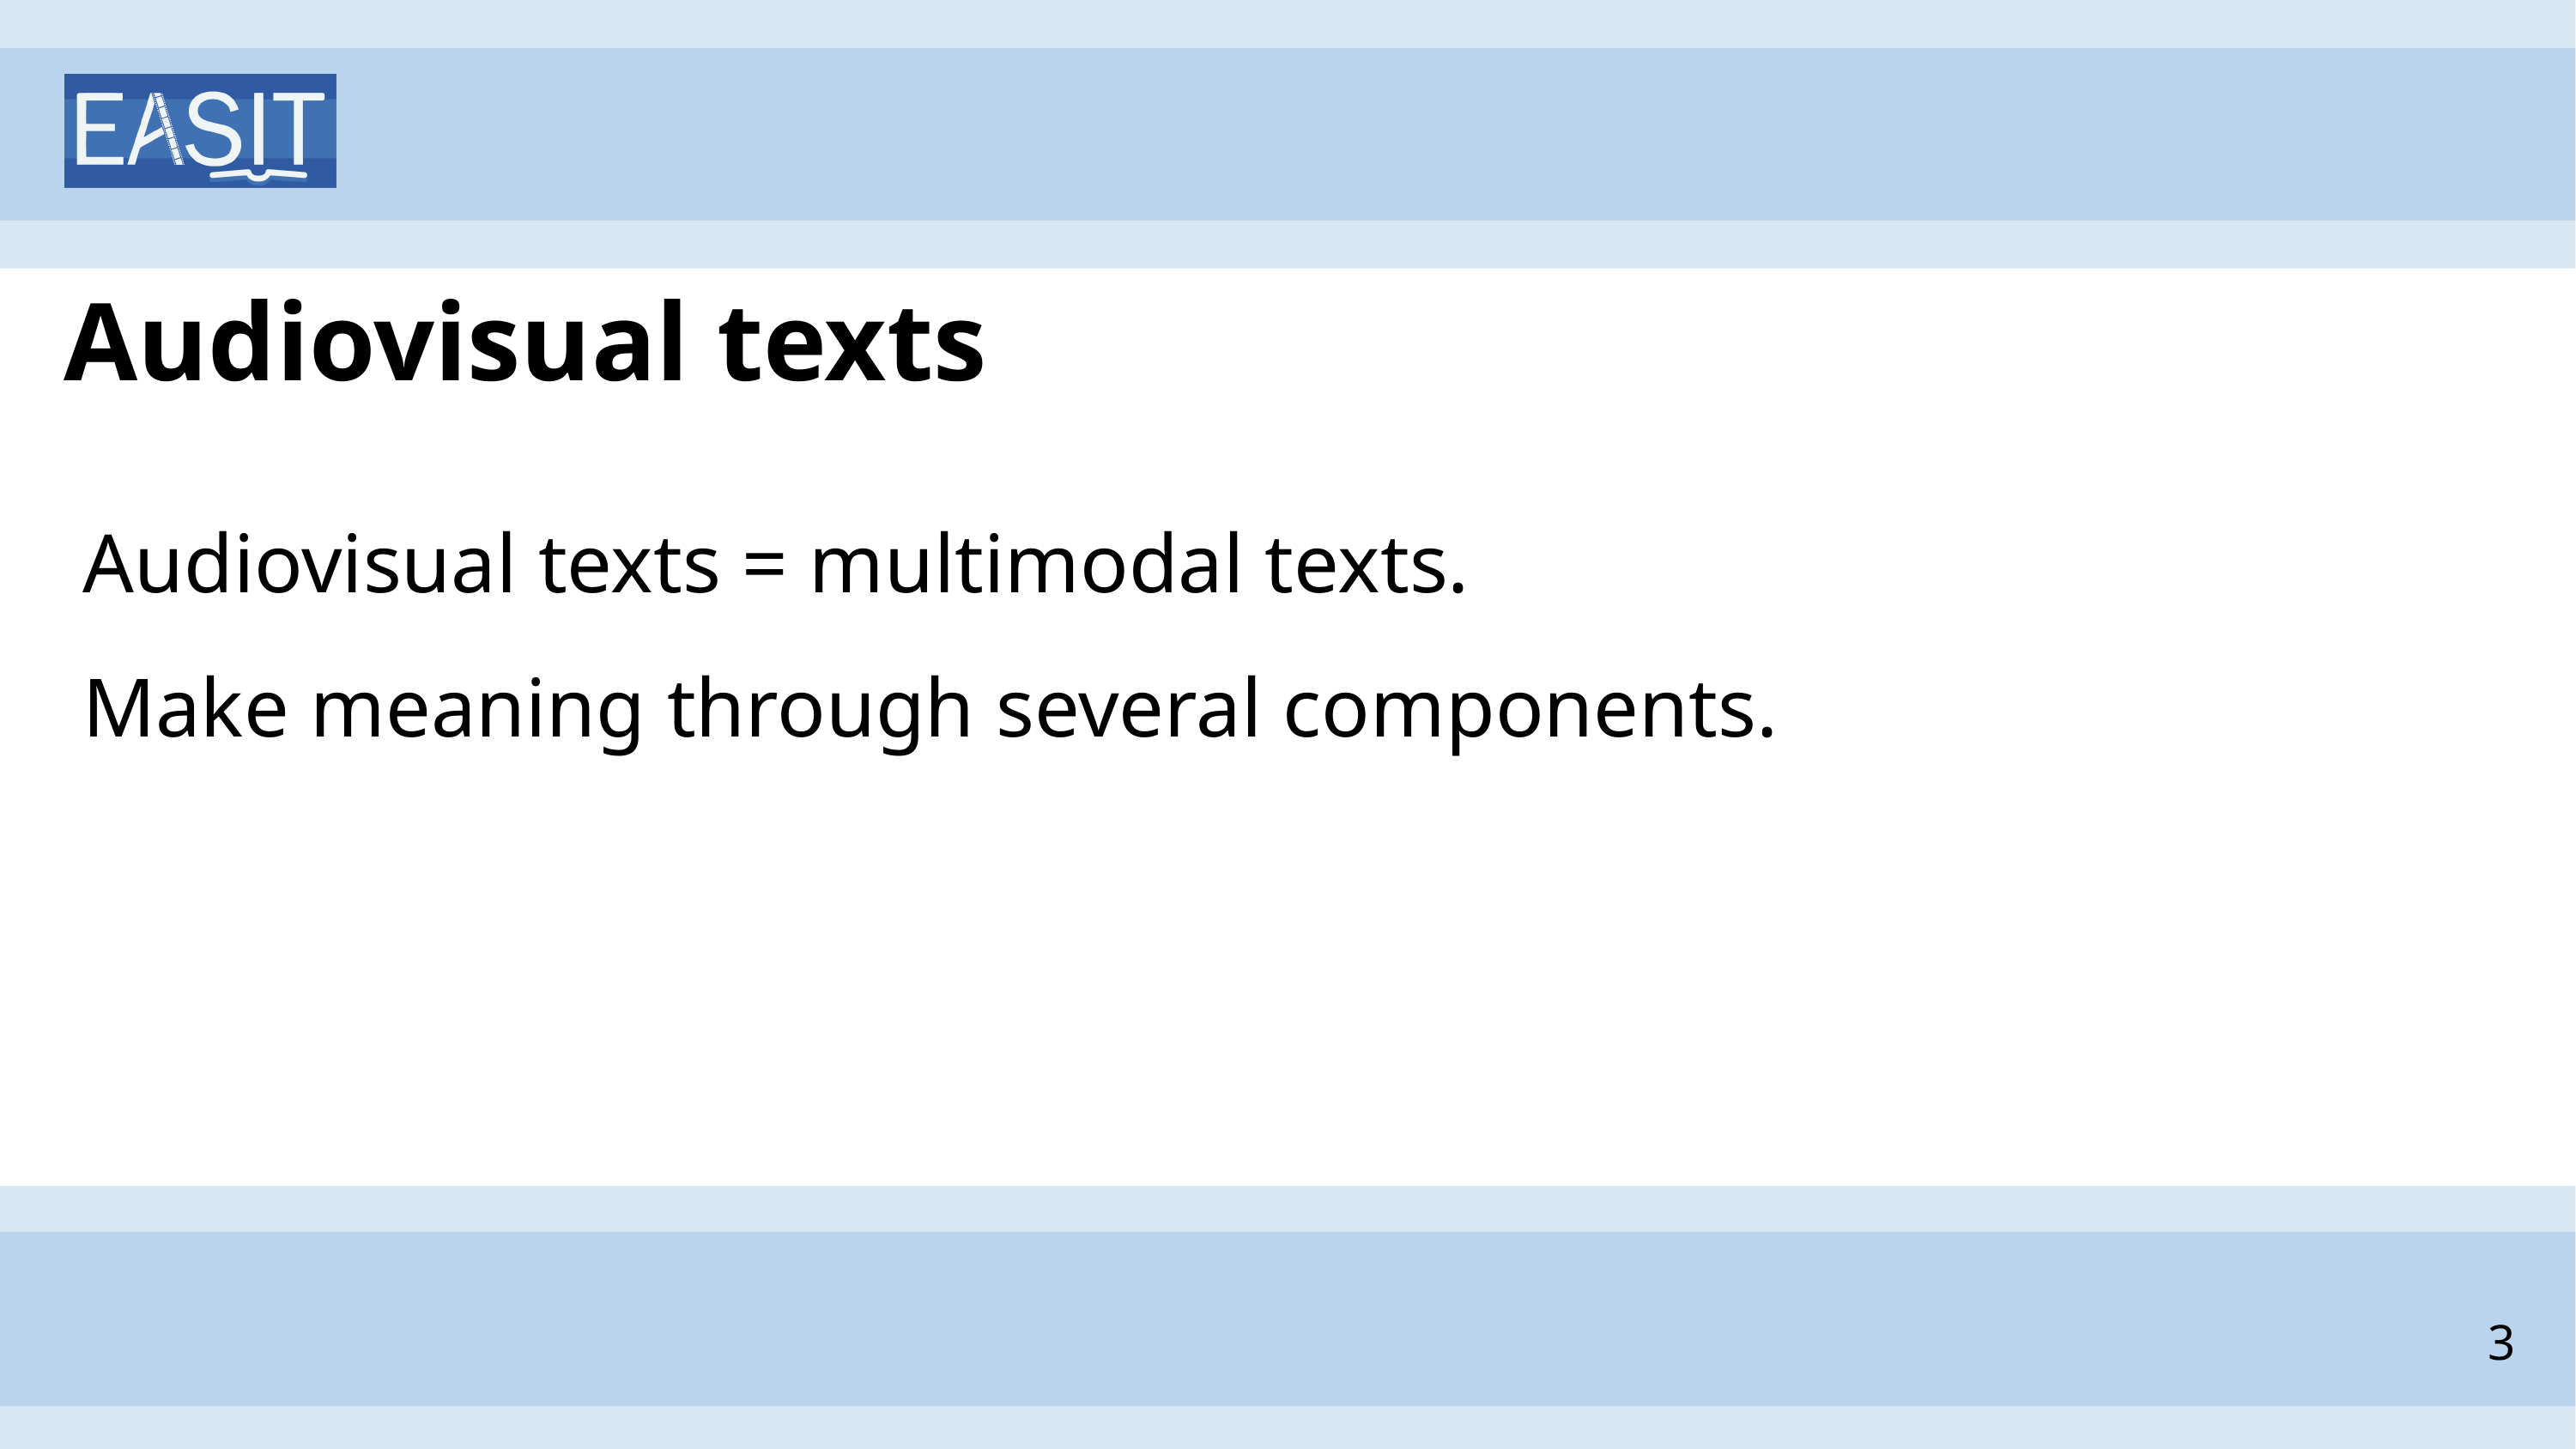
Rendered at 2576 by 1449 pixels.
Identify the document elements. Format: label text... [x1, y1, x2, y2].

slide_number 3 [1955, 1302, 2536, 1379]
picture [64, 74, 336, 188]
text_box Audiovisual texts = multimodal texts. Make meaning through several components. [64, 453, 2494, 763]
title Audiovisual texts [45, 271, 1759, 421]
